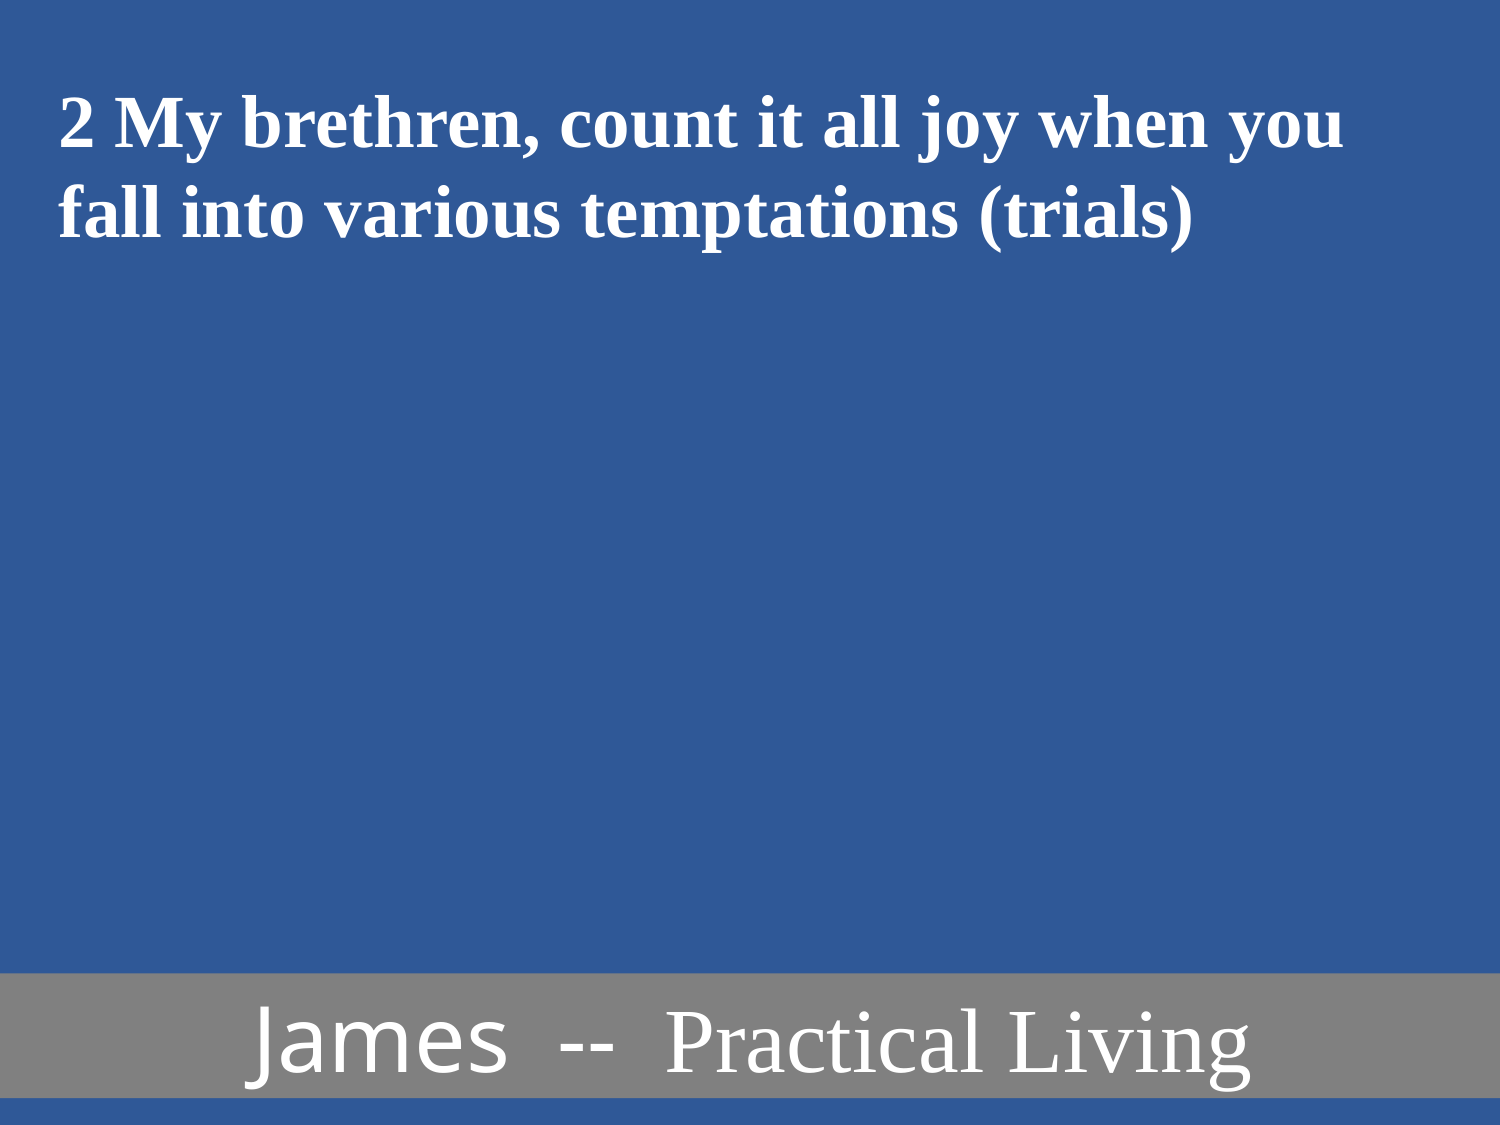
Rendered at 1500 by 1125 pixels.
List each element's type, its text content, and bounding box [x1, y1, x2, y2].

text_box 2 My brethren, count it all joy when you fall into various temptations (trials) [43, 64, 1457, 530]
text_box James -- Practical Living [0, 973, 1500, 1099]
